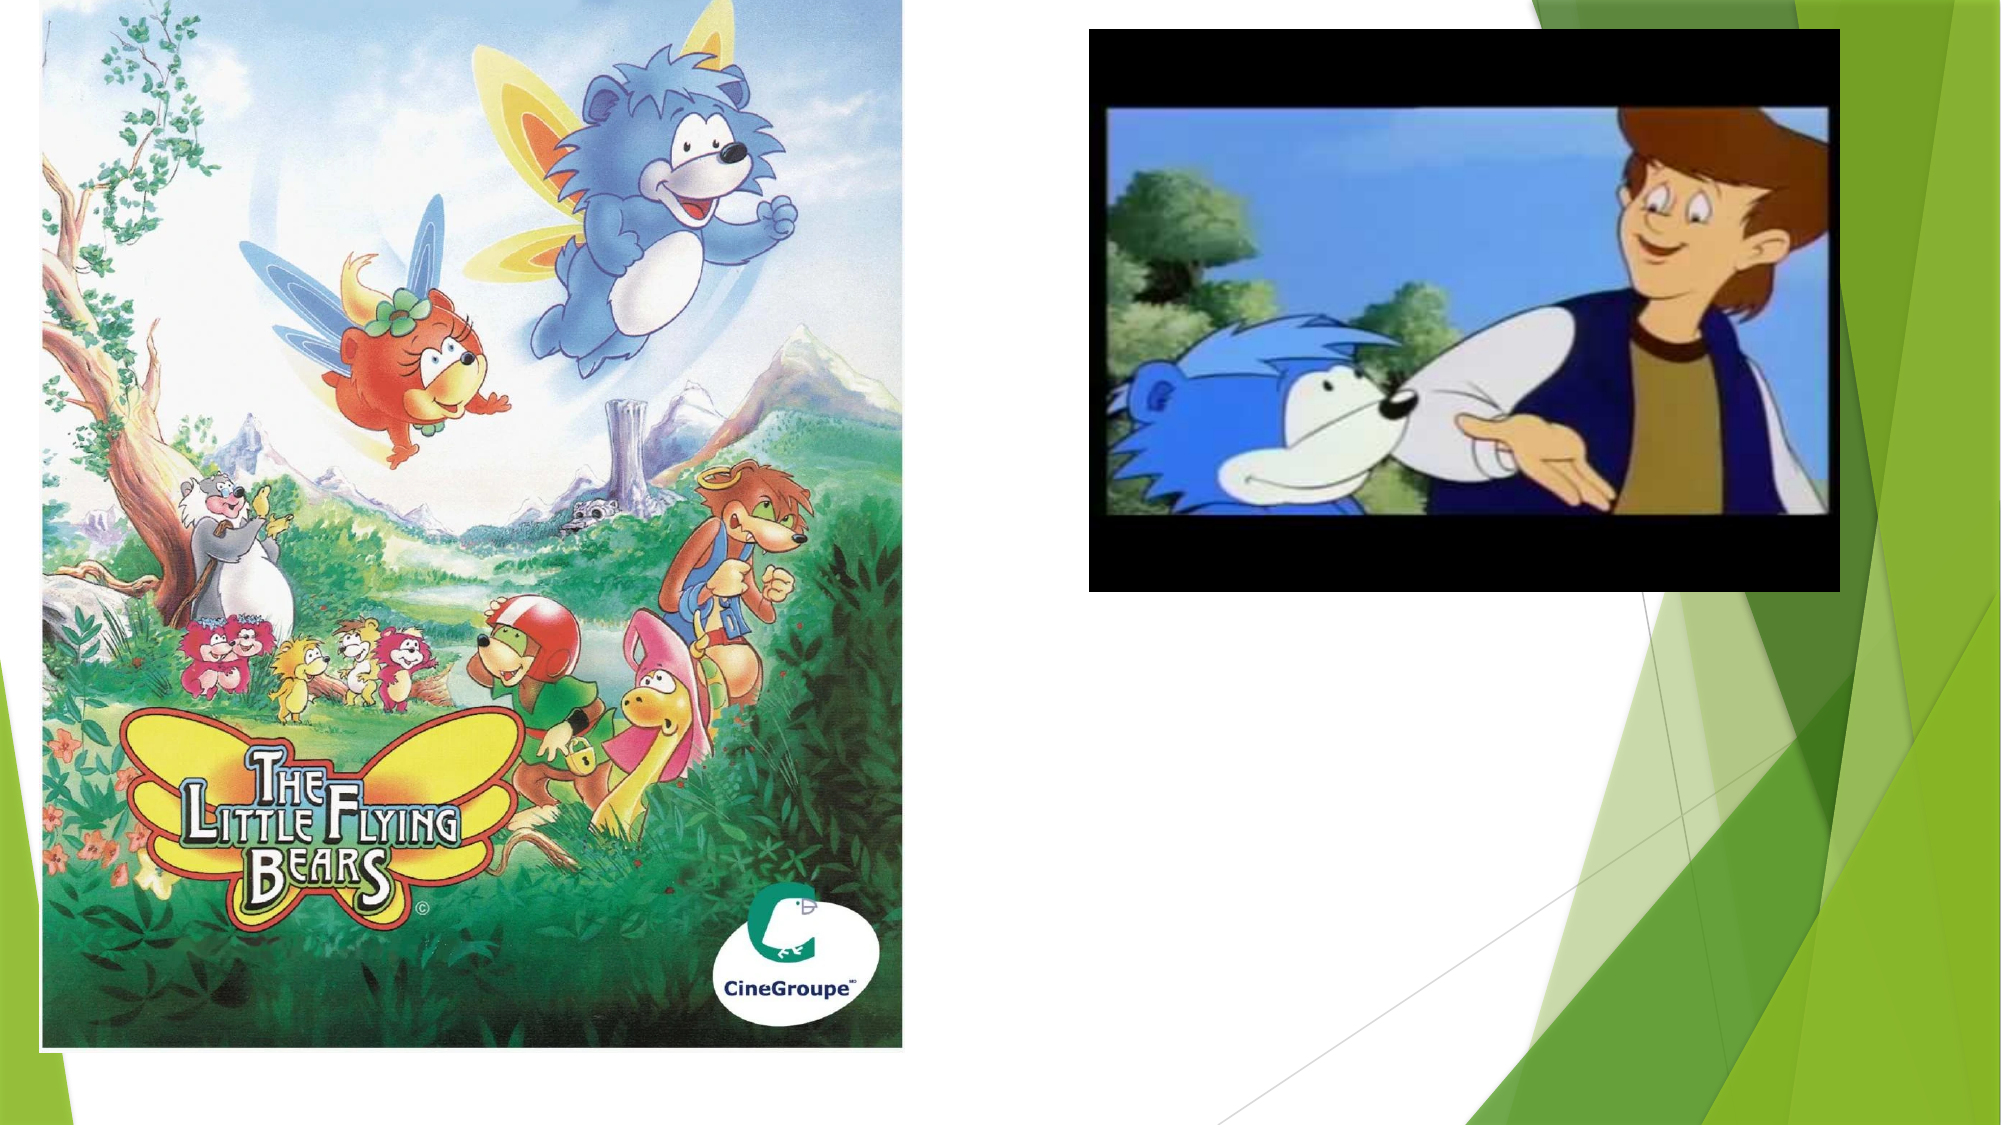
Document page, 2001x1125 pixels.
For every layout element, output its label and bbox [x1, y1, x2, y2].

picture [1088, 28, 1840, 593]
picture [38, 0, 906, 1054]
